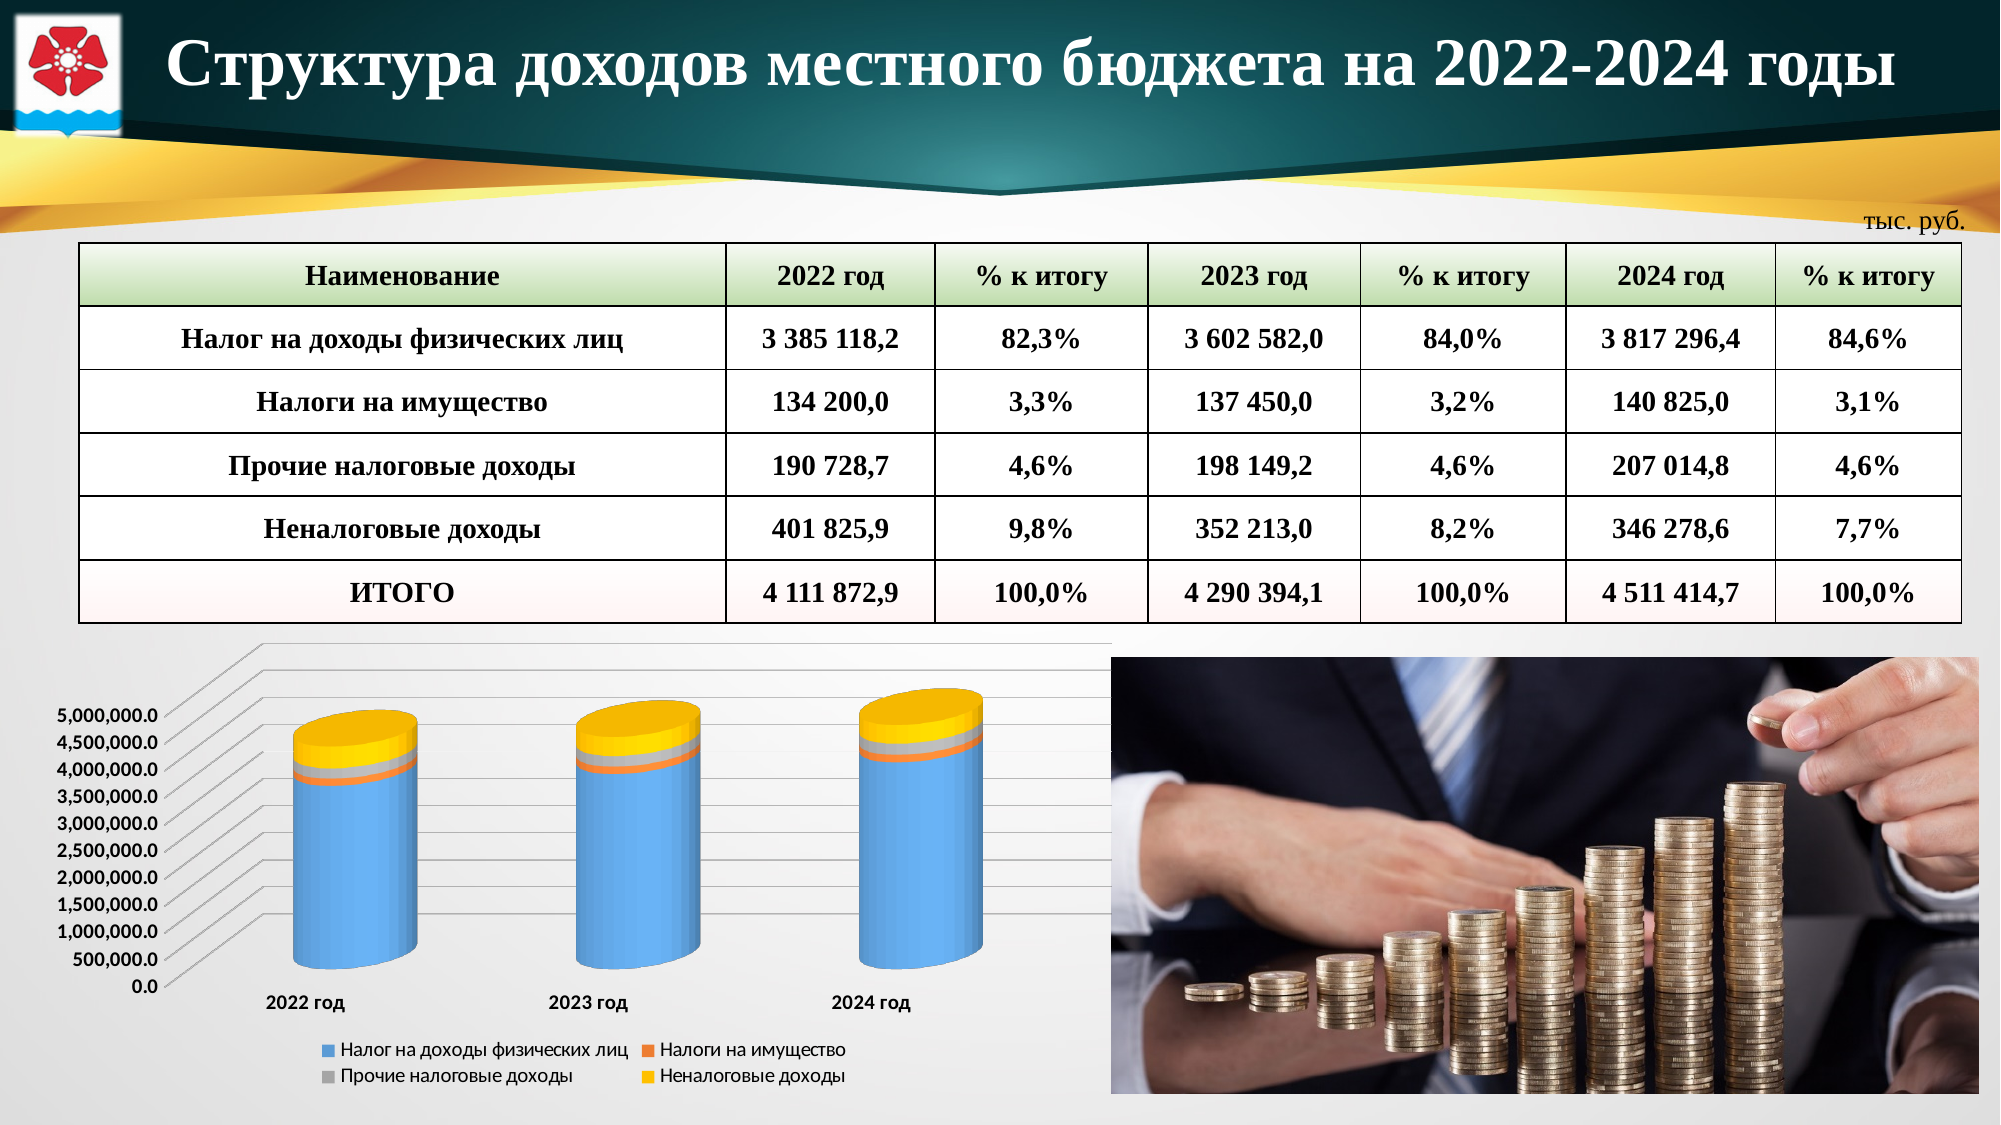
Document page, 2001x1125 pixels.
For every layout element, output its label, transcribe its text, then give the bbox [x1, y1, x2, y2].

table_cell Налог на доходы физических лиц [80, 307, 725, 369]
table_cell Прочие налоговые доходы [80, 434, 725, 495]
table_cell 140 825,0 [1567, 370, 1775, 432]
table_cell Неналоговые доходы [80, 497, 725, 559]
table_cell 100,0% [1361, 561, 1565, 622]
table_header Наименование [80, 244, 725, 305]
table_cell 401 825,9 [727, 497, 934, 559]
table_cell 346 278,6 [1567, 497, 1775, 559]
table_cell 4 290 394,1 [1149, 561, 1360, 622]
table_cell 4,6% [1776, 434, 1961, 495]
table_cell 3 817 296,4 [1567, 307, 1775, 369]
table_cell 352 213,0 [1149, 497, 1360, 559]
table_header 2022 год [727, 244, 934, 305]
table_cell 3,3% [936, 370, 1147, 432]
table_cell Налоги на имущество [80, 370, 725, 432]
table_cell 198 149,2 [1149, 434, 1360, 495]
table_cell 100,0% [936, 561, 1147, 622]
table_cell 4,6% [936, 434, 1147, 495]
picture [0, 0, 2000, 1125]
table_cell 3 602 582,0 [1149, 307, 1360, 369]
text_box тыс. руб. [1848, 194, 2000, 242]
table_cell 3,1% [1776, 370, 1961, 432]
table_header 2024 год [1567, 244, 1775, 305]
table_cell 4 111 872,9 [727, 561, 934, 622]
chart [34, 633, 1134, 1094]
table_cell 3 385 118,2 [727, 307, 934, 369]
table_cell 4,6% [1361, 434, 1565, 495]
table_cell ИТОГО [80, 561, 725, 622]
table_cell 3,2% [1361, 370, 1565, 432]
table_cell 84,0% [1361, 307, 1565, 369]
table_cell 8,2% [1361, 497, 1565, 559]
table_cell 137 450,0 [1149, 370, 1360, 432]
table_header % к итогу [936, 244, 1147, 305]
table_cell 134 200,0 [727, 370, 934, 432]
table_cell 100,0% [1776, 561, 1961, 622]
table_cell 190 728,7 [727, 434, 934, 495]
table_cell 82,3% [936, 307, 1147, 369]
table_cell 207 014,8 [1567, 434, 1775, 495]
table_header 2023 год [1149, 244, 1360, 305]
table_header % к итогу [1776, 244, 1961, 305]
table_cell 4 511 414,7 [1567, 561, 1775, 622]
table_cell 84,6% [1776, 307, 1961, 369]
table_header % к итогу [1361, 244, 1565, 305]
table_cell 7,7% [1776, 497, 1961, 559]
table_cell 9,8% [936, 497, 1147, 559]
title Структура доходов местного бюджета на 2022-2024 годы [143, 17, 1920, 209]
